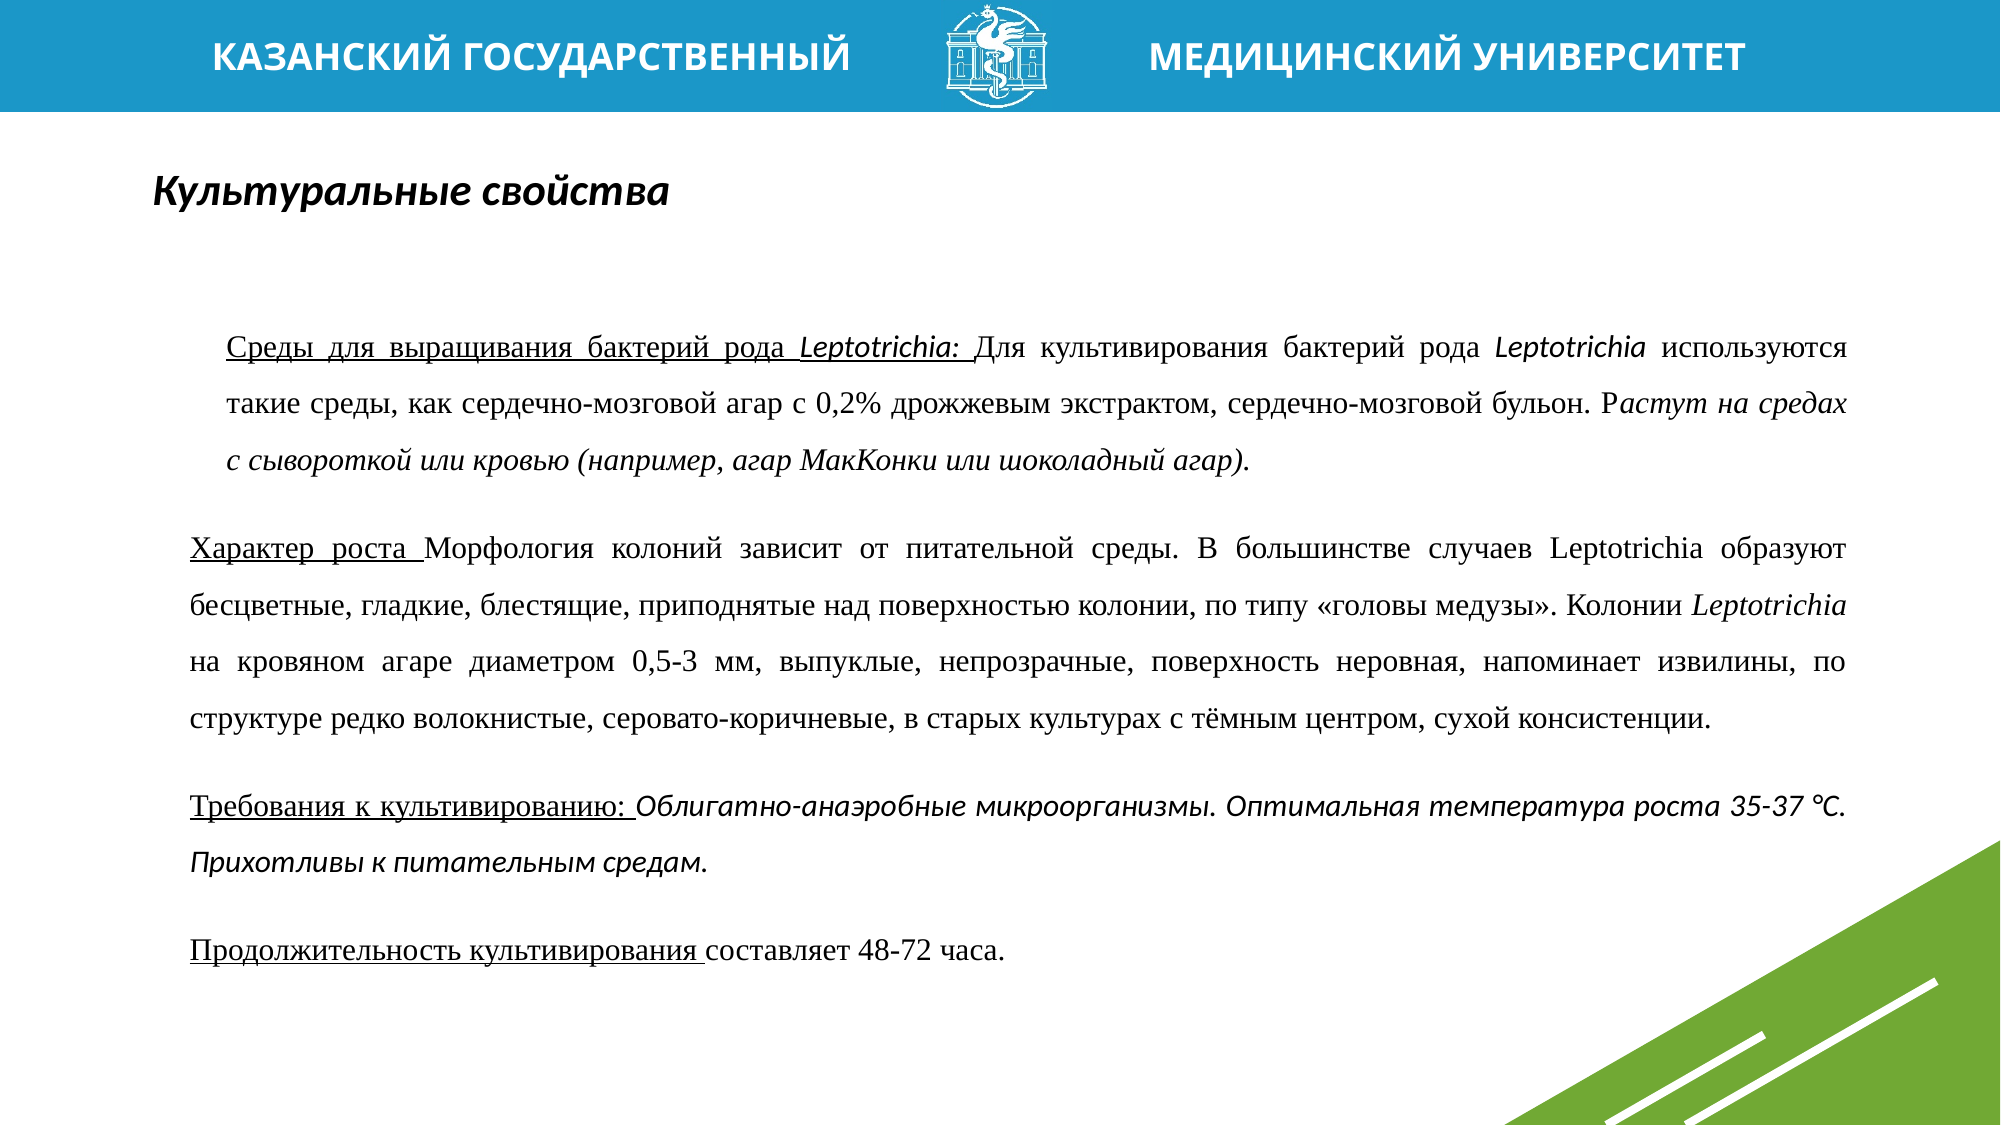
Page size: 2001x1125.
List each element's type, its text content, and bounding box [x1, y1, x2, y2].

list Среды для выращивания бактерий рода Leptotrichia: Для культивирования бактерий рода Leptotrichia используются такие среды, как сердечно-мозговой агар с 0,2% дрожжевым экстрактом, сердечно-мозговой бульон. Растут на средах с сывороткой или кровью (например, агар МакКонки или шоколадный агар). Характер роста Морфология колоний зависит от питательной среды. В большинстве случаев Leptotrichia образуют бесцветные, гладкие, блестящие, приподнятые над поверхностью колонии, по типу «головы медузы». Колонии Leptotrichia на кровяном агаре диаметром 0,5-3 мм, выпуклые, непрозрачные, поверхность неровная, напоминает извилины, по структуре редко волокнистые, серовато-коричневые, в старых культурах с тёмным центром, сухой консистенции. Требования к культивированию: Облигатно-анаэробные микроорганизмы. Оптимальная температура роста 35-37 °С. Прихотливы к питательным средам. Продолжительность культивирования составляет 48-72 часа. [137, 299, 1863, 1014]
title Культуральные свойства [137, 158, 1863, 278]
picture [939, 0, 1052, 112]
